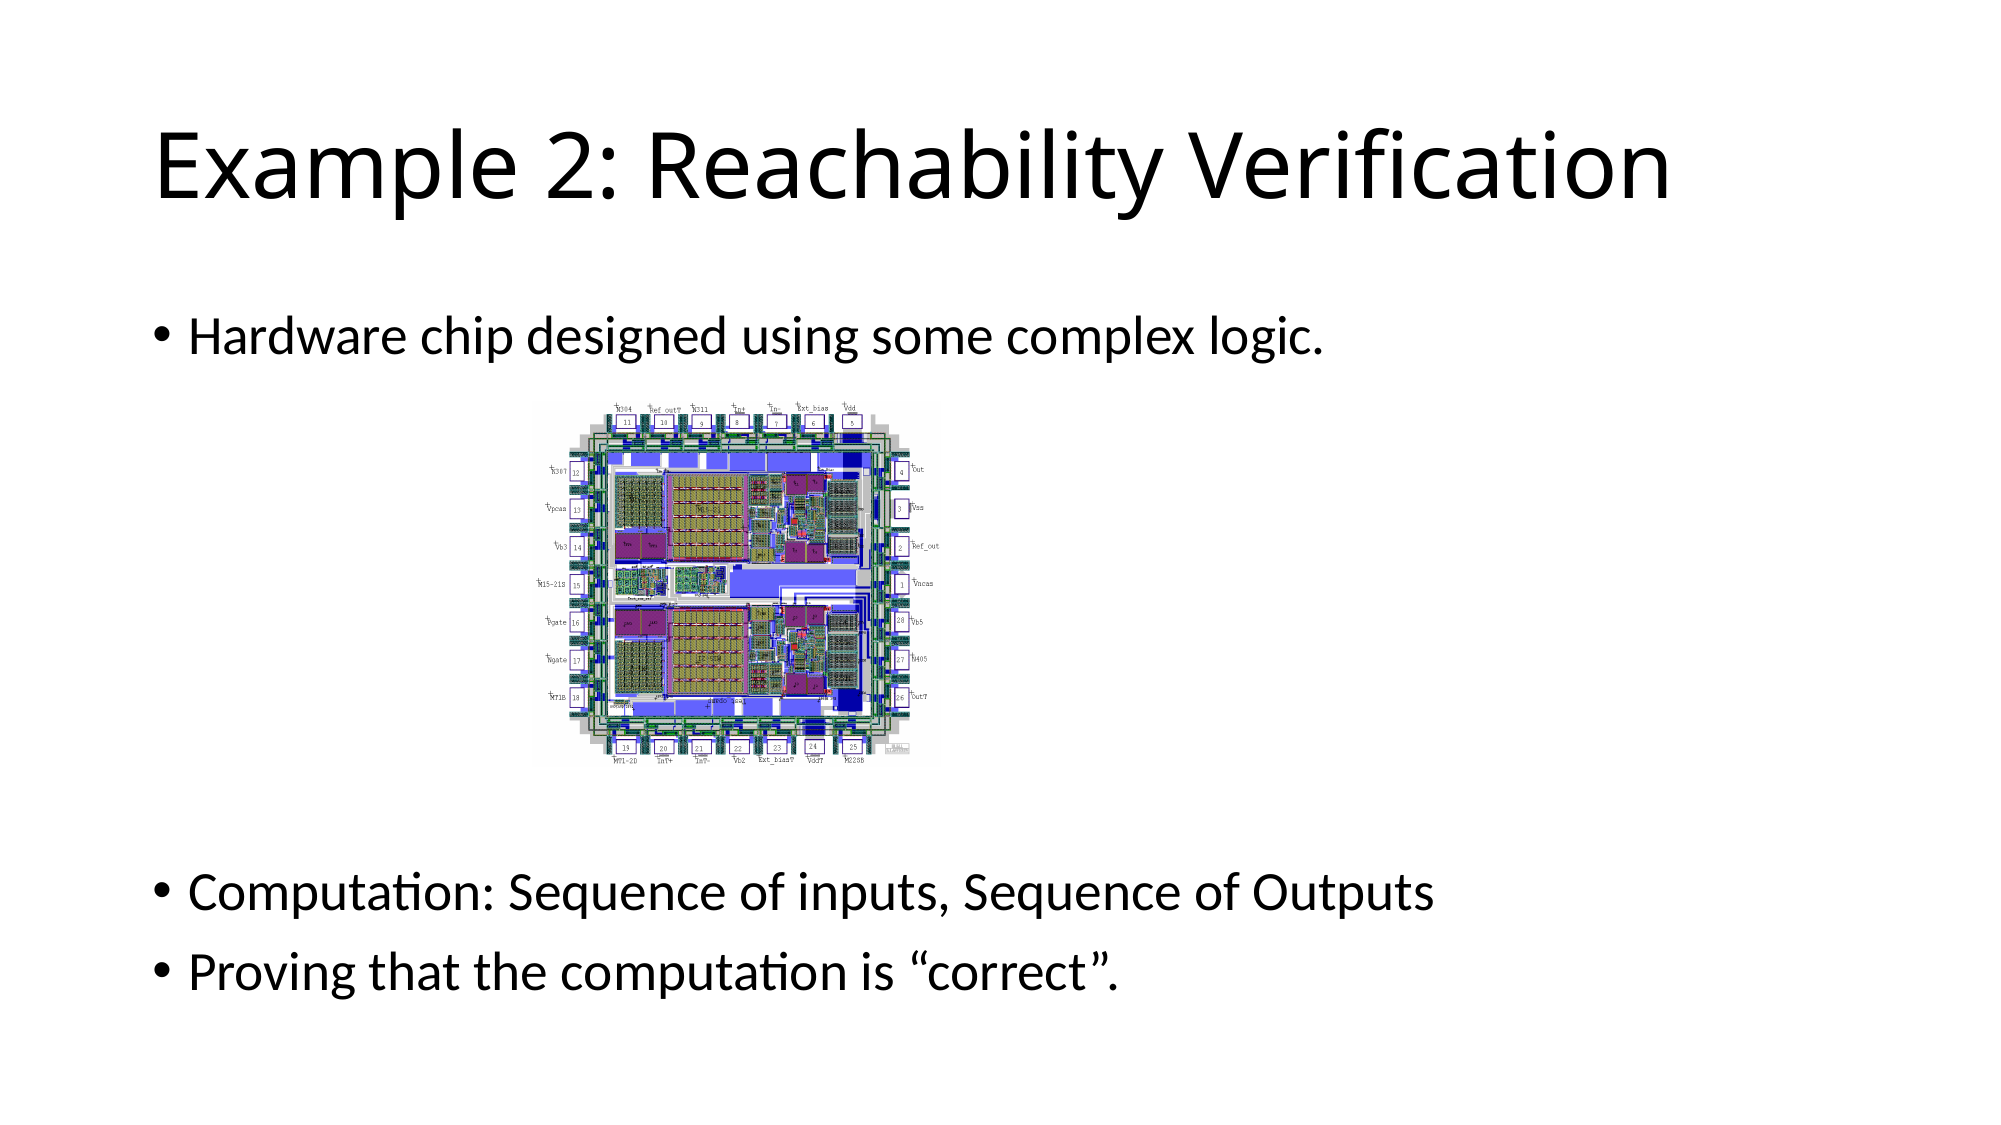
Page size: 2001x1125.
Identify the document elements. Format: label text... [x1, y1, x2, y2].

picture [532, 401, 942, 767]
title Example 2: Reachability Verification [137, 59, 1863, 278]
list Hardware chip designed using some complex logic. Computation: Sequence of inputs, Sequence of Outputs Proving that the computation is “correct”. [137, 299, 1863, 1014]
